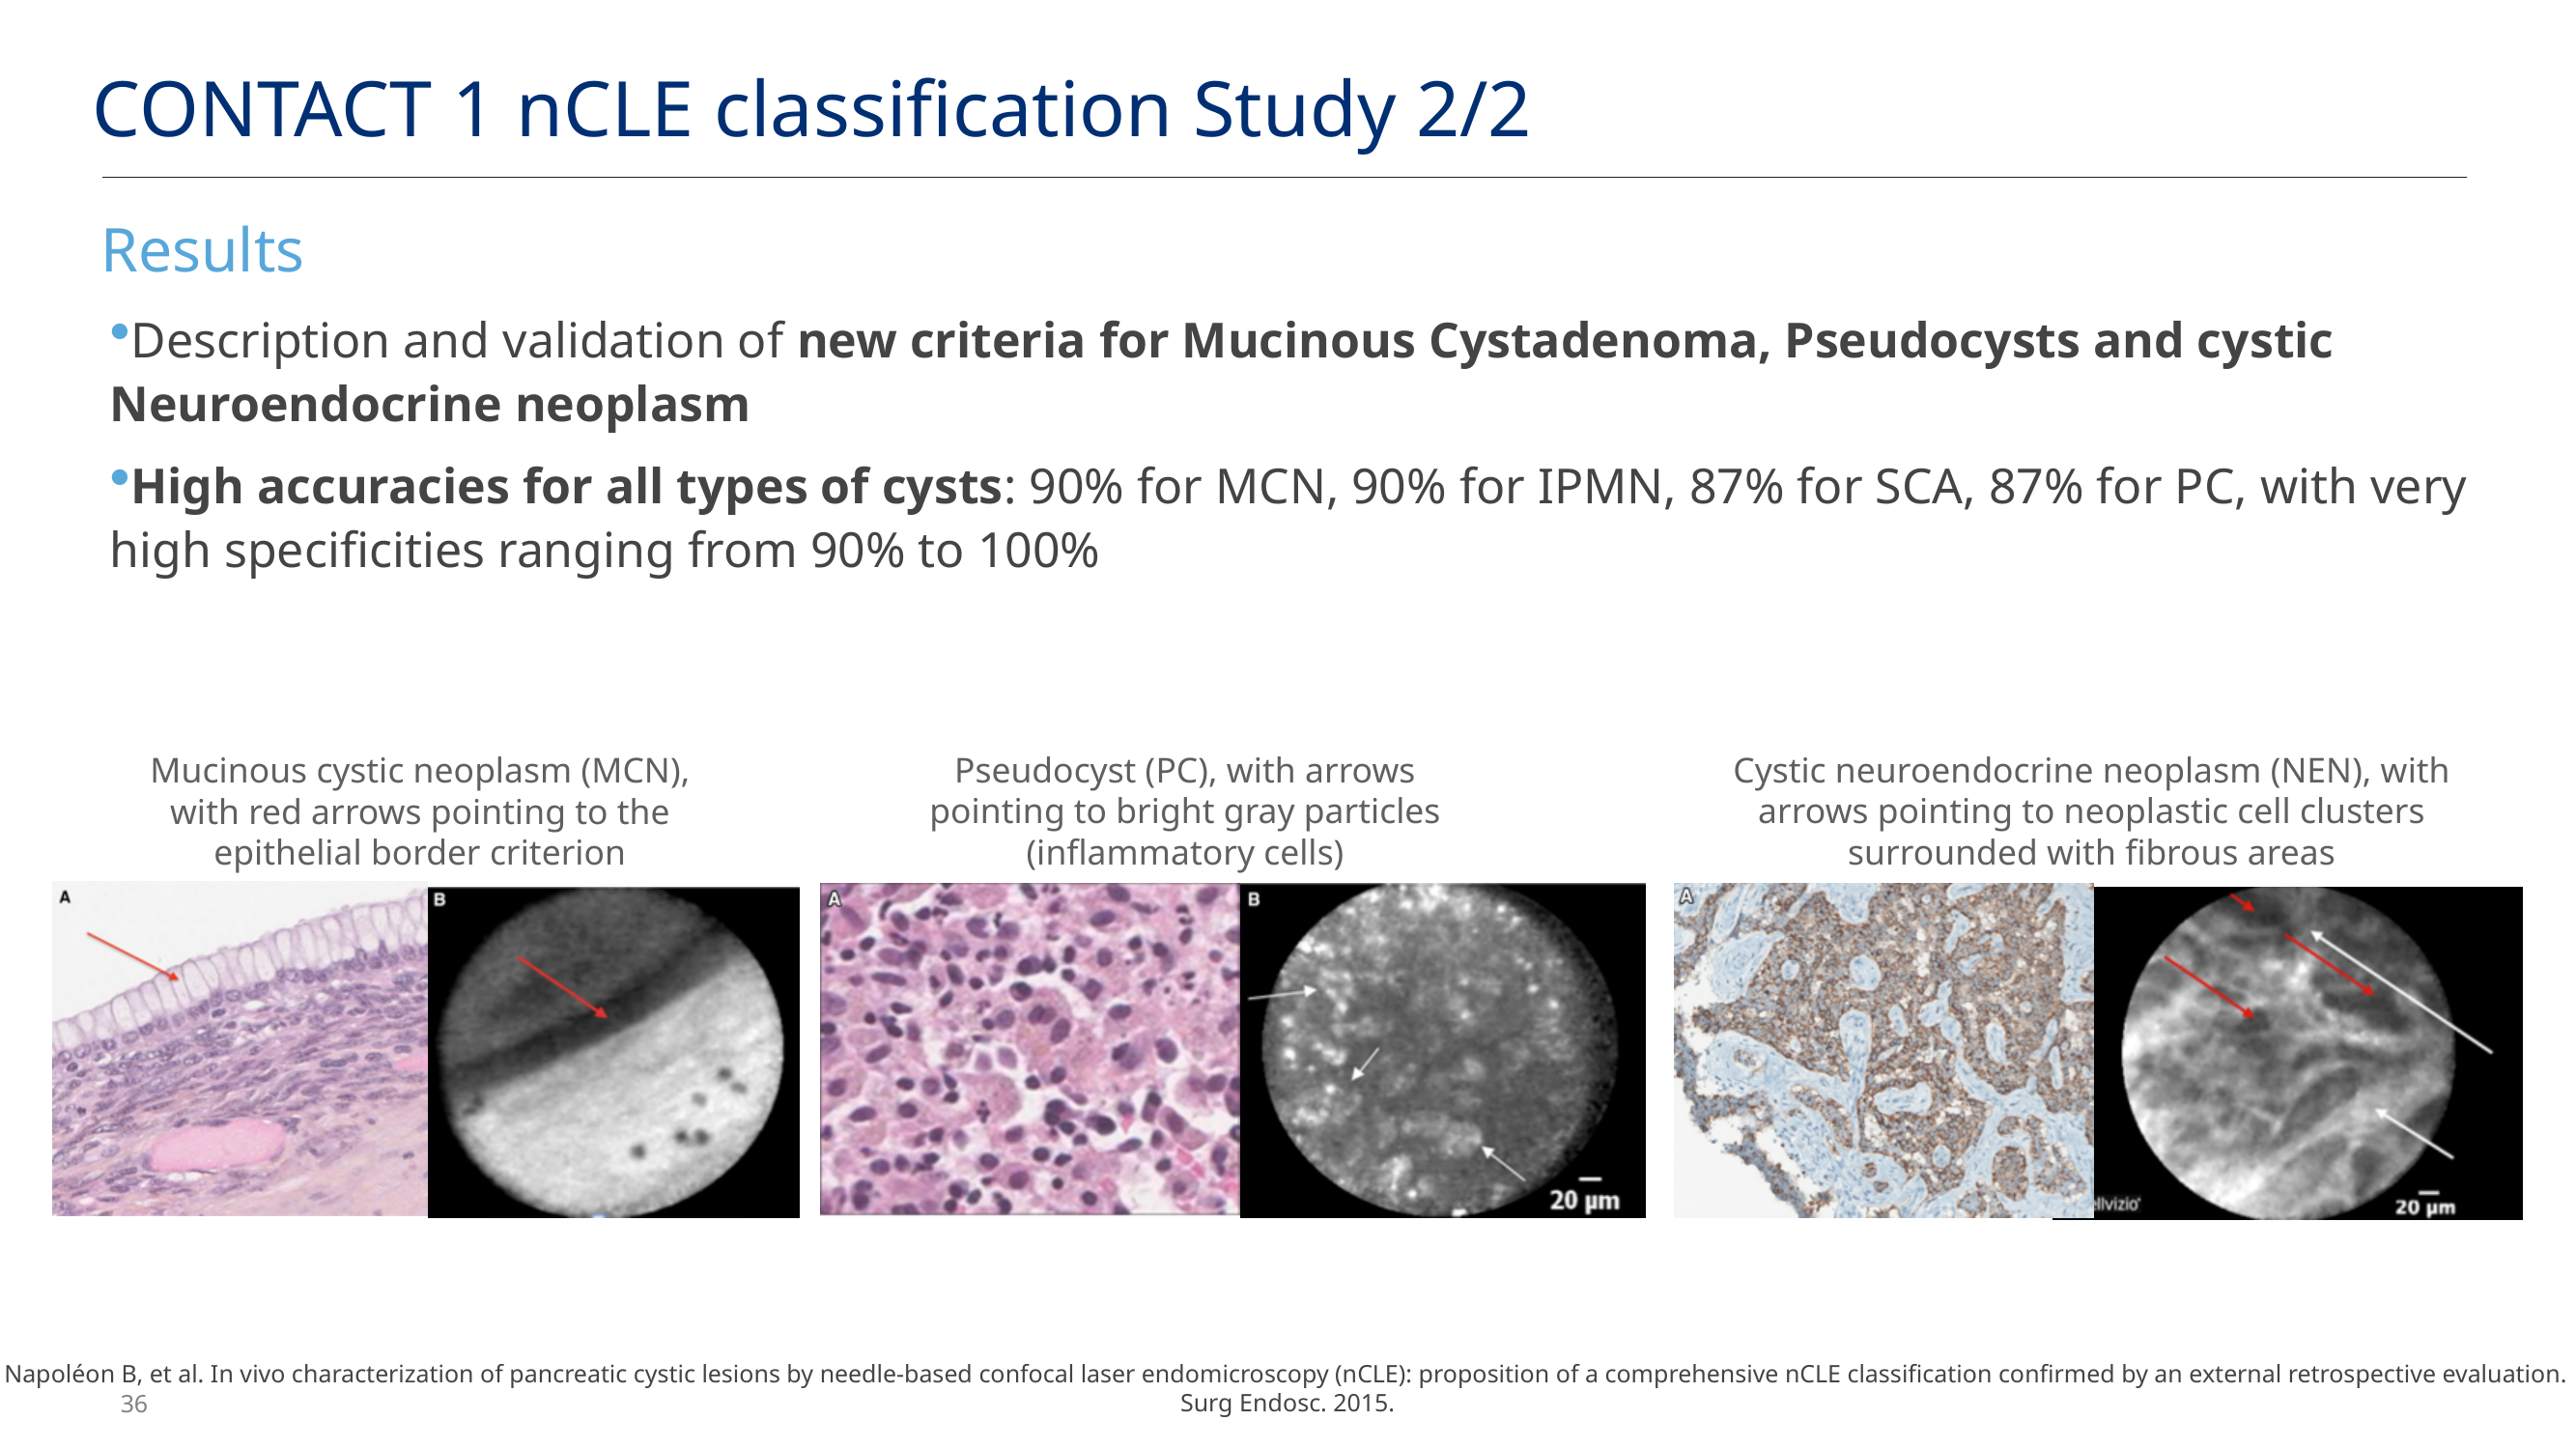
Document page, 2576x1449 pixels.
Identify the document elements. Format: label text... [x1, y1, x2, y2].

picture [1674, 883, 2523, 1220]
text_box Description and validation of new criteria for Mucinous Cystadenoma, Pseudocysts and cystic Neuroendocrine neoplasm High accuracies for all types of cysts: 90% for MCN, 90% for IPMN, 87% for SCA, 87% for PC, with very high specificities ranging from 90% to 100% [99, 298, 2518, 583]
text_box Cystic neuroendocrine neoplasm (NEN), with arrows pointing to neoplastic cell clusters surrounded with fibrous areas [1720, 742, 2463, 886]
text_box CONTACT 1 nCLE classification Study 2/2 [92, 34, 2451, 178]
text_box Mucinous cystic neoplasm (MCN), with red arrows pointing to the epithelial border criterion [112, 742, 728, 886]
picture [51, 881, 800, 1218]
text_box Results [95, 205, 312, 290]
picture [820, 883, 1647, 1220]
text_box Napoléon B, et al. In vivo characterization of pancreatic cystic lesions by needle-based confocal laser endomicroscopy (nCLE): proposition of a comprehensive nCLE classification confirmed by an external retrospective evaluation. Surg Endosc. 2015. [0, 1352, 2576, 1423]
text_box Pseudocyst (PC), with arrows pointing to bright gray particles (inflammatory cells) [877, 742, 1493, 883]
